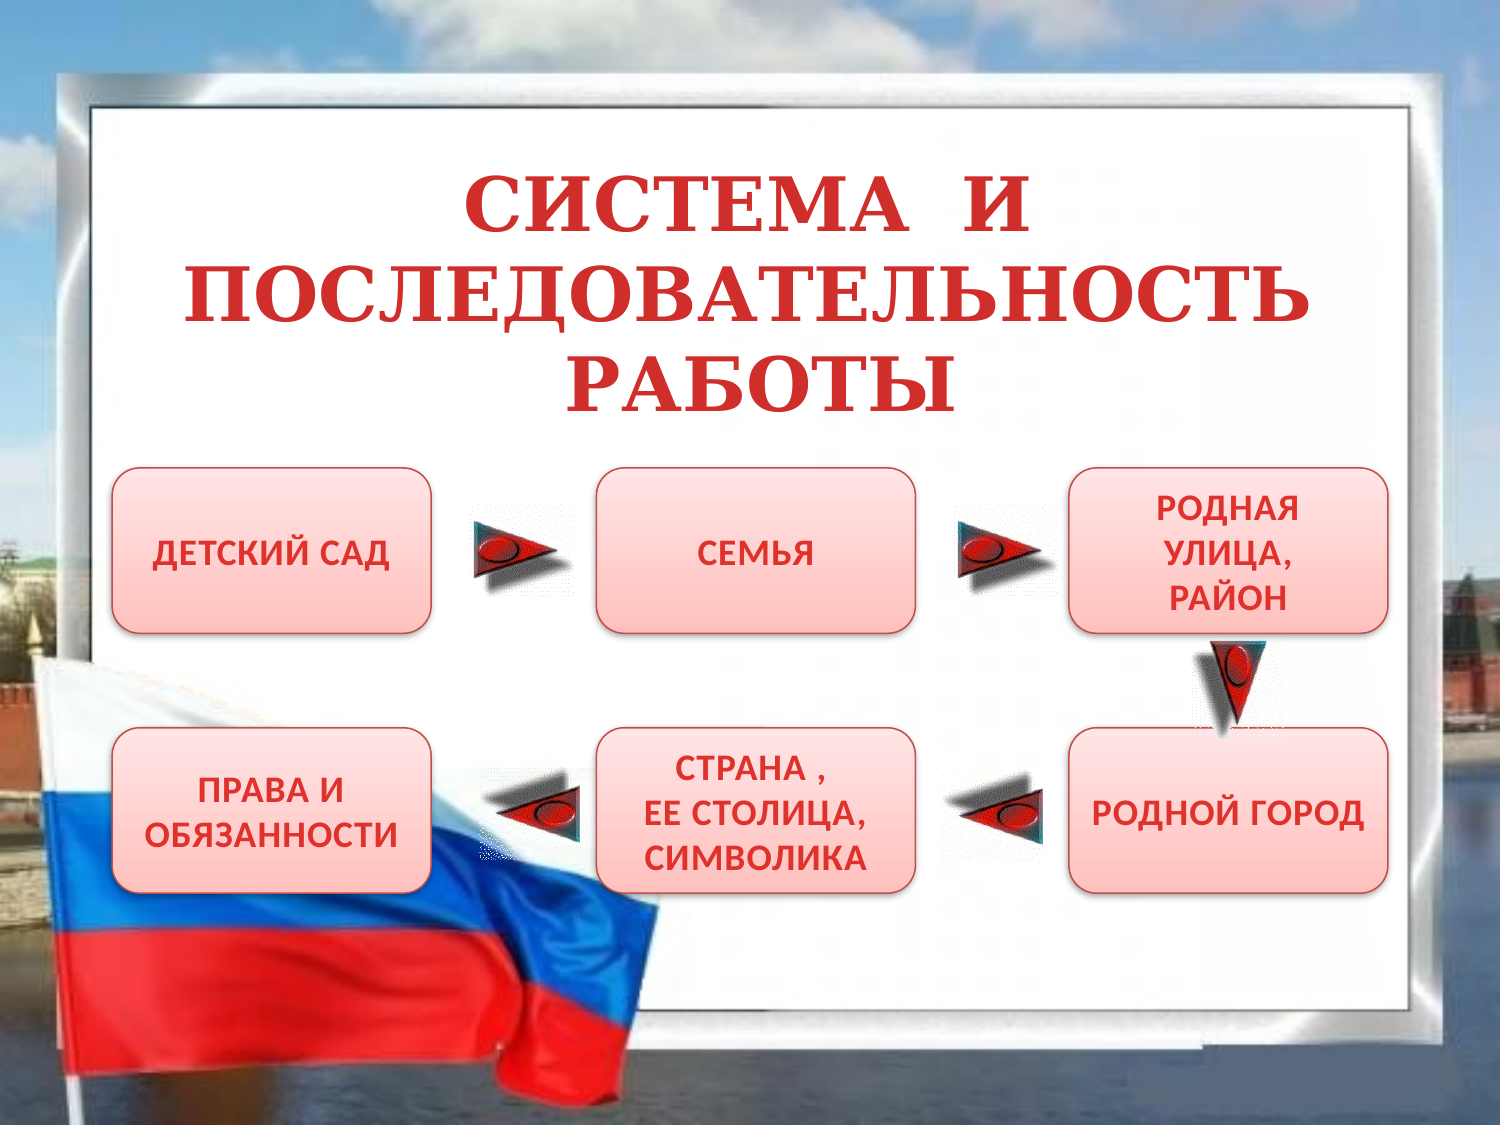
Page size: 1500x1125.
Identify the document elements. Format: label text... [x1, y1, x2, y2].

text_box СЕМЬЯ [595, 467, 917, 635]
text_box СТРАНА , ЕЕ СТОЛИЦА, СИМВОЛИКА [595, 726, 917, 894]
text_box СИСТЕМА И ПОСЛЕДОВАТЕЛЬНОСТЬ РАБОТЫ [167, 148, 1355, 434]
text_box ПРАВА И ОБЯЗАННОСТИ [111, 726, 432, 894]
text_box РОДНАЯ УЛИЦА, РАЙОН [1068, 467, 1389, 635]
picture [0, 0, 1500, 1125]
text_box РОДНОЙ ГОРОД [1068, 726, 1389, 894]
text_box ДЕТСКИЙ САД [111, 467, 432, 635]
